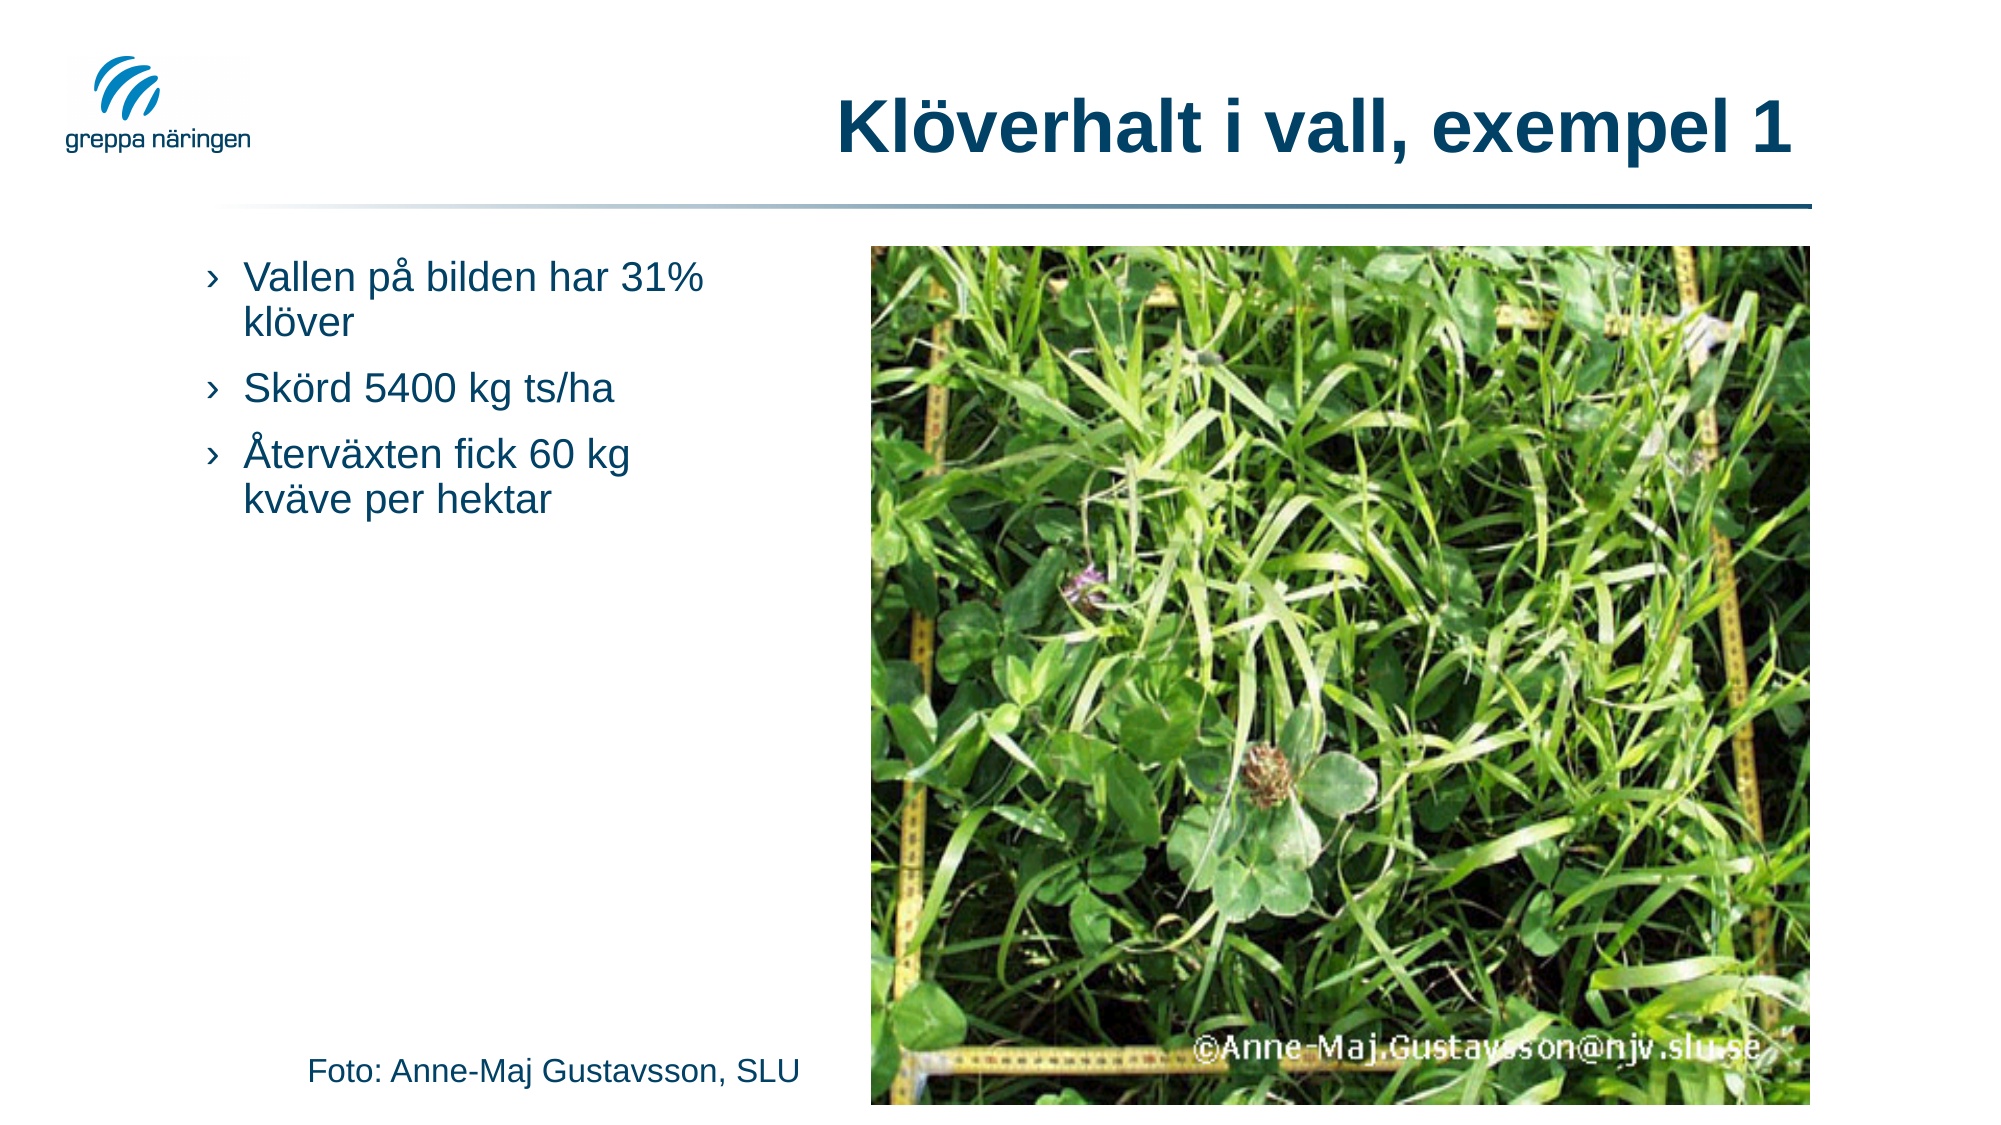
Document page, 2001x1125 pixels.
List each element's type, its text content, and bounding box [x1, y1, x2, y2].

picture [66, 56, 249, 153]
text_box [871, 246, 1810, 1105]
picture [208, 204, 1812, 212]
text_box Foto: Anne-Maj Gustavsson, SLU [276, 1045, 832, 1105]
title Klöverhalt i vall, exempel 1 [249, 50, 1810, 207]
list Vallen på bilden har 31% klöver Skörd 5400 kg ts/ha Återväxten fick 60 kg kväve per hektar [190, 248, 746, 1076]
